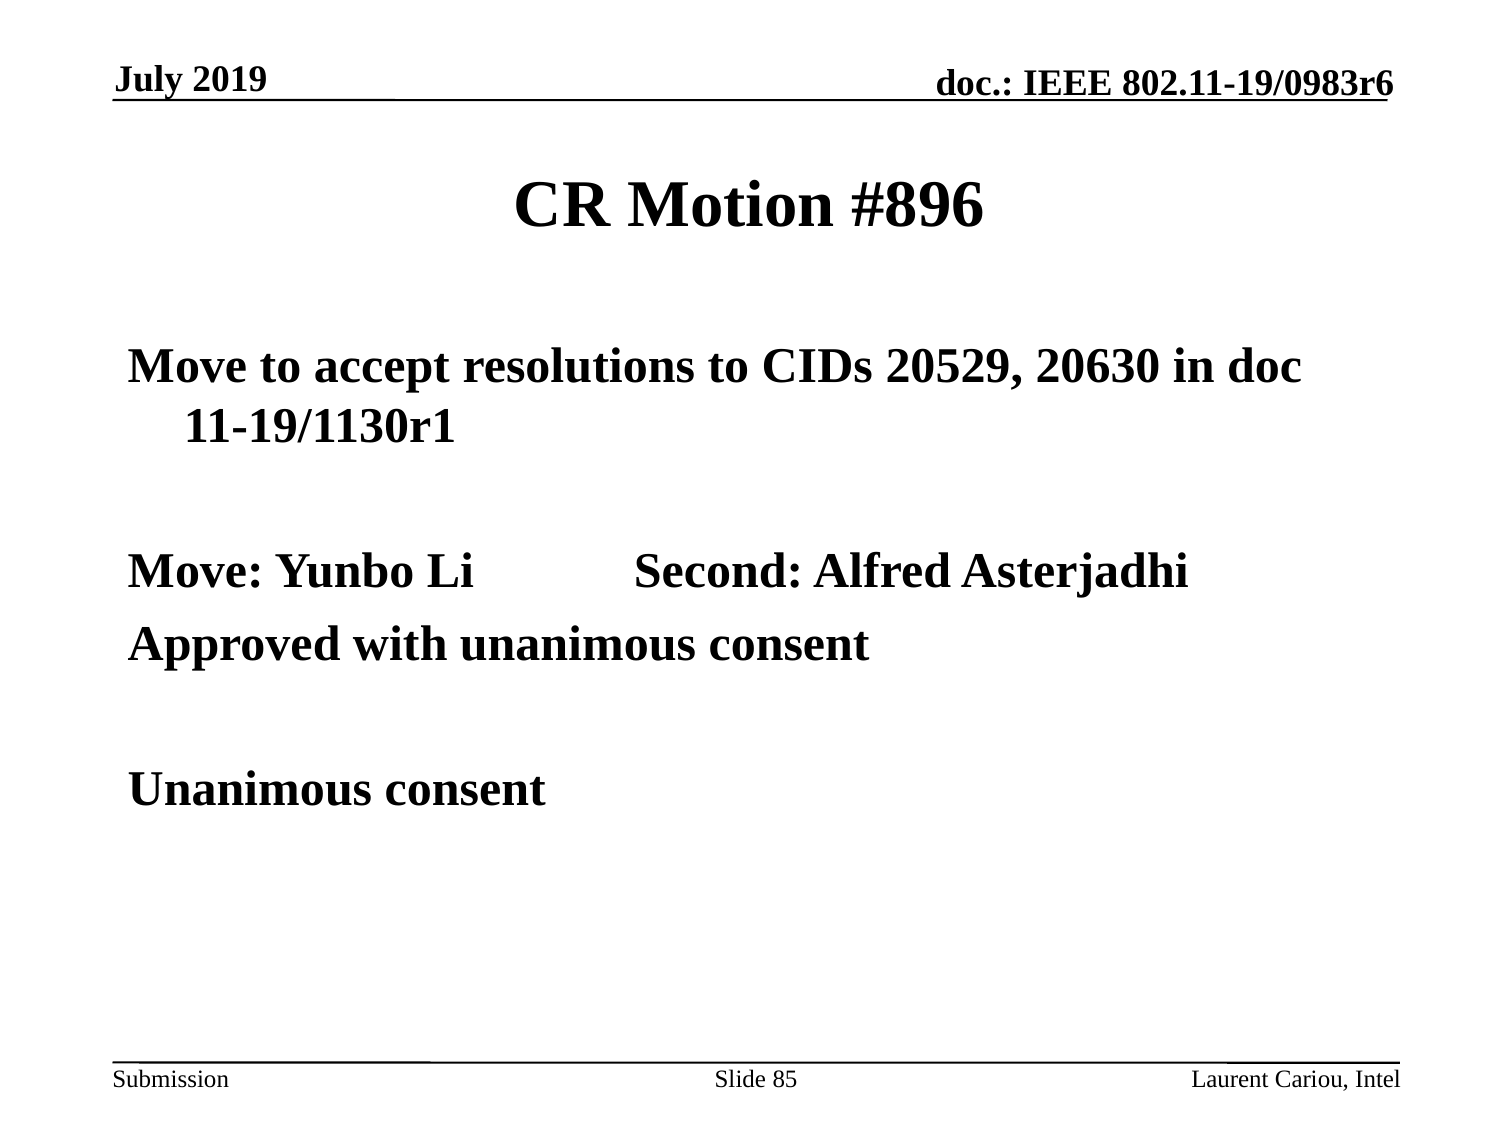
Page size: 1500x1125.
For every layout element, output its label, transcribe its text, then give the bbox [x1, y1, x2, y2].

title CR Motion #896 [112, 112, 1388, 288]
list Move to accept resolutions to CIDs 20529, 20630 in doc 11-19/1130r1 Move: Yunbo Li Second: Alfred Asterjadhi Approved with unanimous consent Unanimous consent [112, 324, 1388, 1000]
slide_number Slide 85 [712, 1061, 800, 1123]
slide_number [114, 54, 423, 100]
footer Laurent Cariou, Intel [878, 1061, 1402, 1093]
